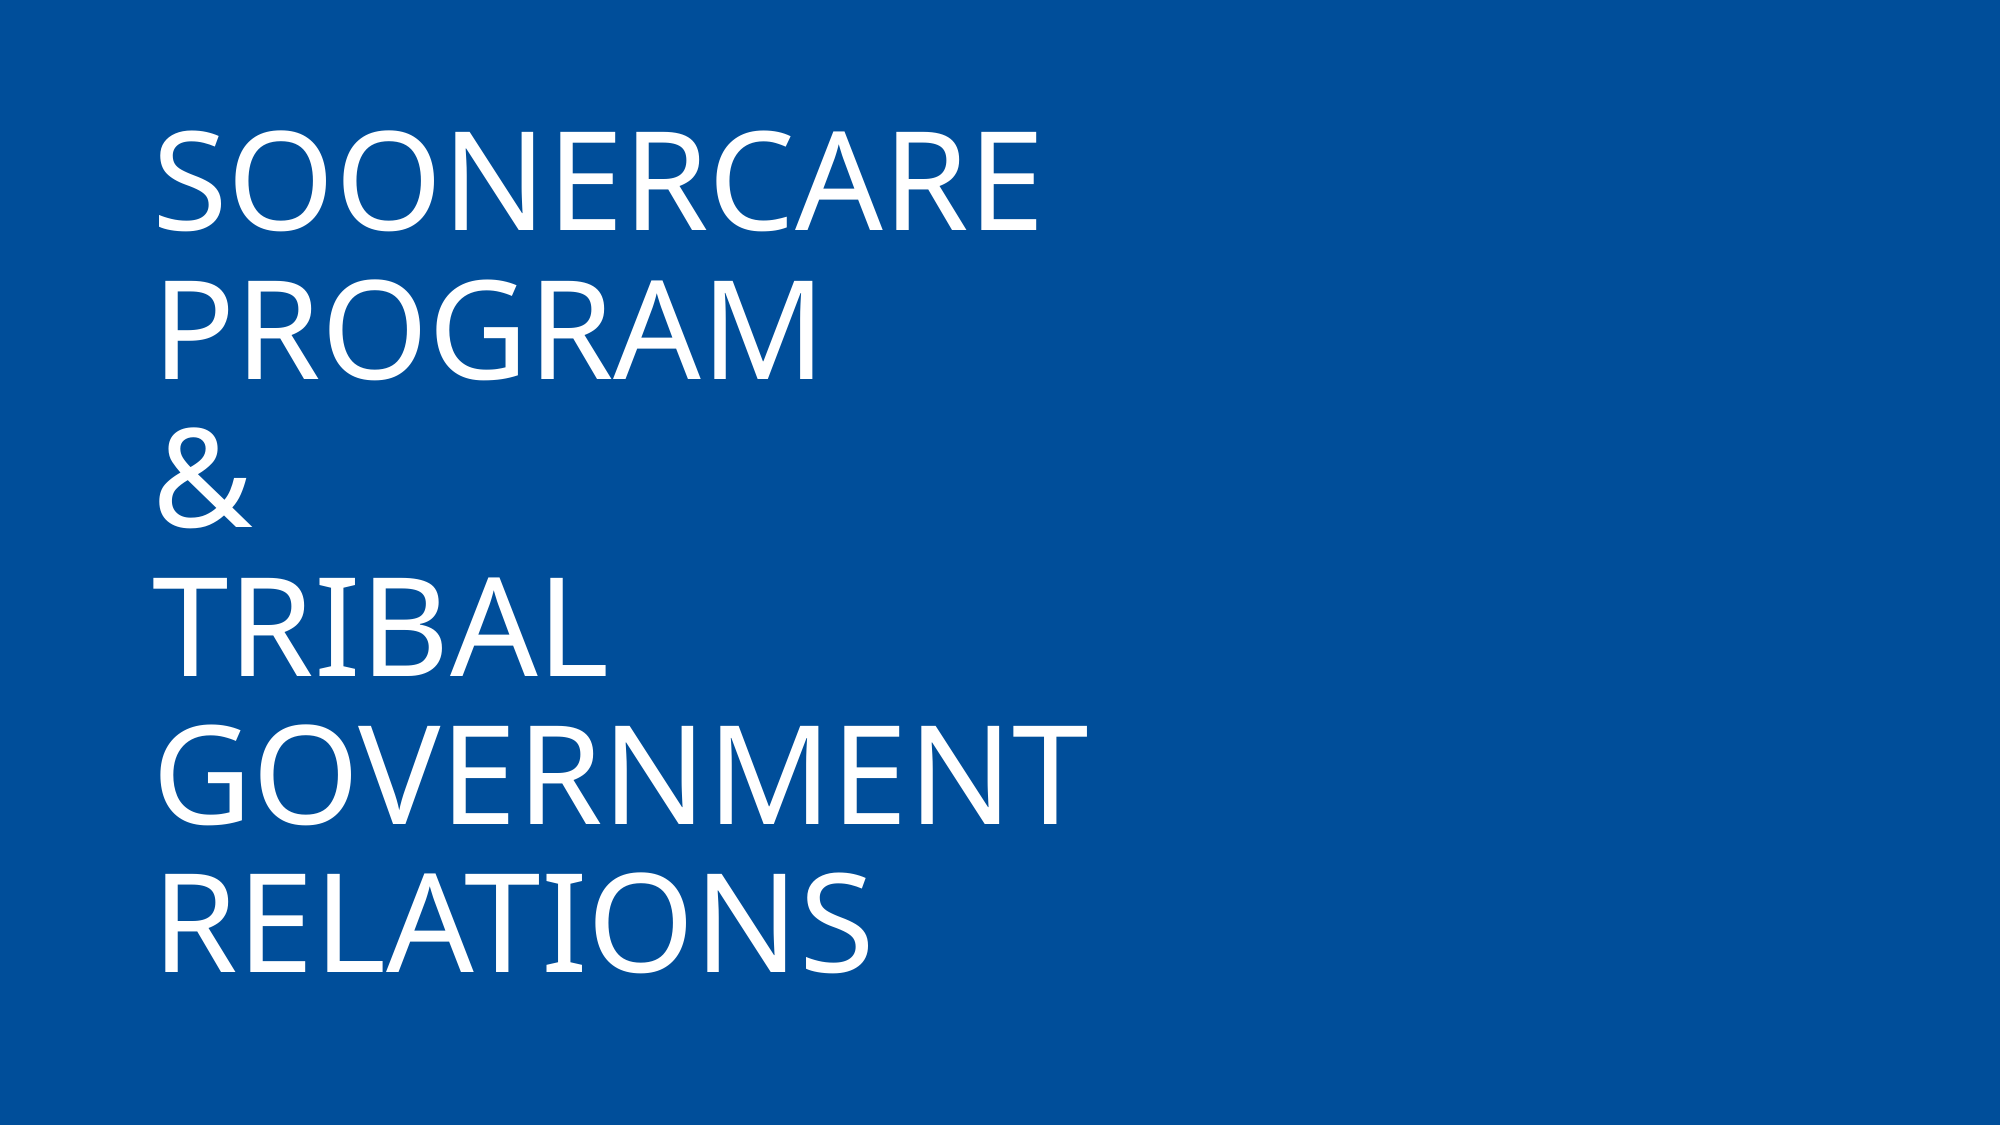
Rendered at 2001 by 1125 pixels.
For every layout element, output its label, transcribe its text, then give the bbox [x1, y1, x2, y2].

title SoonerCare Program & Tribal government relations [137, 59, 1530, 1055]
